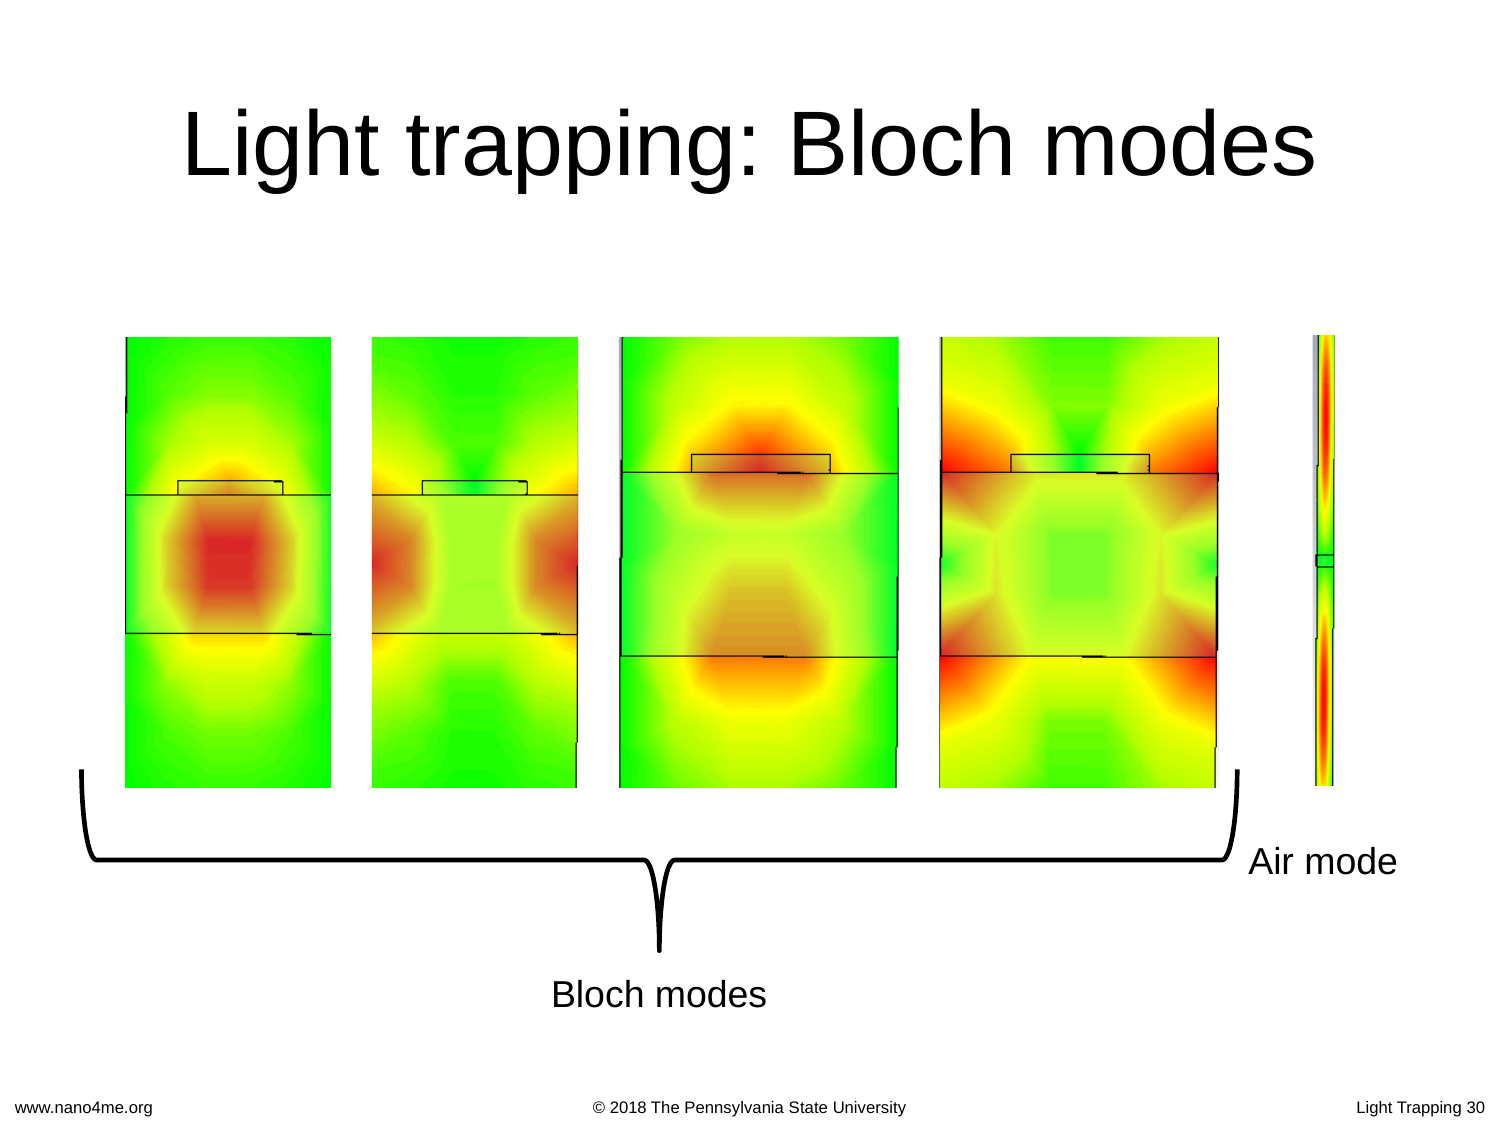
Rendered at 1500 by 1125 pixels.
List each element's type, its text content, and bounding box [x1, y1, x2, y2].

text_box Bloch modes [536, 962, 783, 1023]
picture [124, 337, 332, 788]
text_box [80, 769, 1238, 952]
picture [371, 337, 579, 788]
text_box Air mode [1233, 829, 1414, 890]
picture [1312, 335, 1335, 786]
picture [939, 337, 1220, 788]
title Light trapping: Bloch modes [75, 45, 1425, 233]
picture [618, 337, 899, 788]
